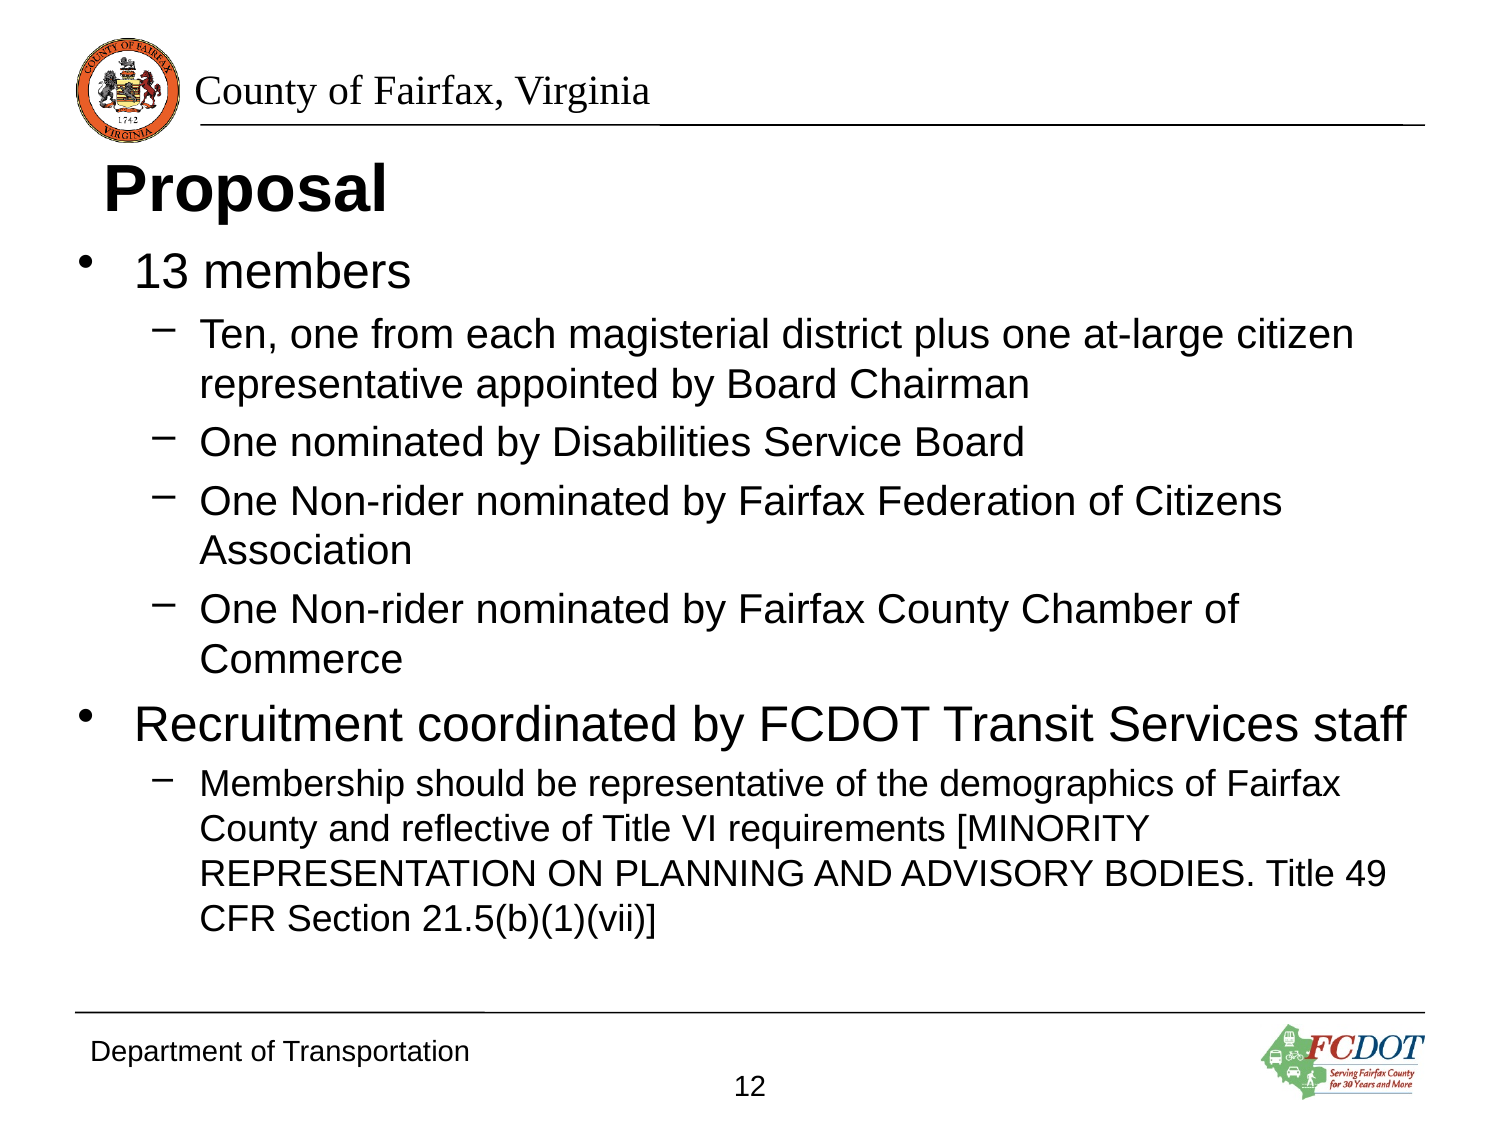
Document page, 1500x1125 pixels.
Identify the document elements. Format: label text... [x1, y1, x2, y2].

list 13 members Ten, one from each magisterial district plus one at-large citizen representative appointed by Board Chairman One nominated by Disabilities Service Board One Non-rider nominated by Fairfax Federation of Citizens Association One Non-rider nominated by Fairfax County Chamber of Commerce Recruitment coordinated by FCDOT Transit Services staff Membership should be representative of the demographics of Fairfax County and reflective of Title VI requirements [MINORITY REPRESENTATION ON PLANNING AND ADVISORY BODIES. Title 49 CFR Section 21.5(b)(1)(vii)] [62, 230, 1425, 1036]
picture [75, 37, 180, 143]
text_box Proposal [88, 137, 404, 233]
footer Department of Transportation 12 [75, 1024, 1425, 1103]
